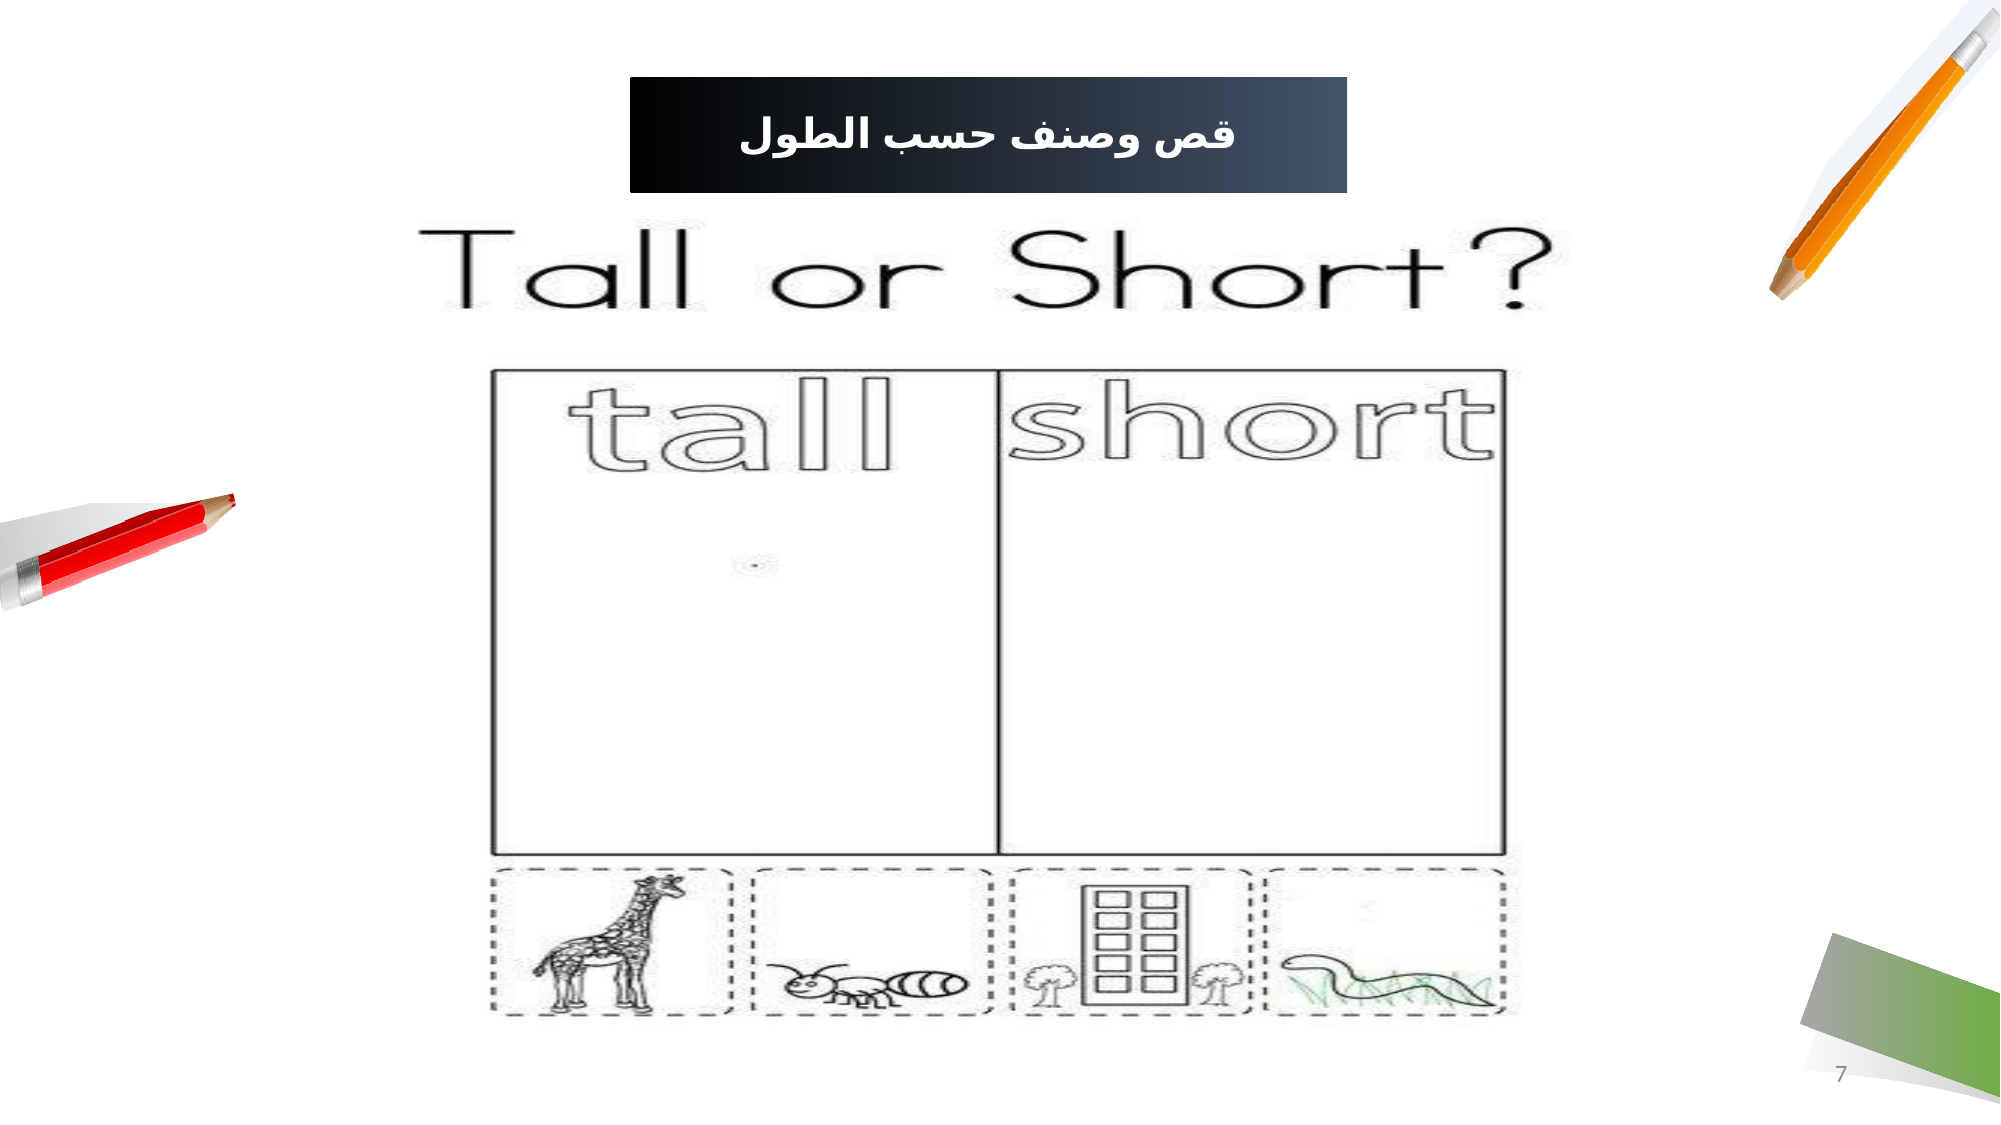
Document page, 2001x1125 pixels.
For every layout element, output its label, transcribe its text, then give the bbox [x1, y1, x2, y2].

slide_number 7 [1412, 1042, 1863, 1103]
picture [299, 212, 1702, 1033]
picture [1755, 0, 2000, 322]
text_box قص وصنف حسب الطول [630, 77, 1348, 193]
picture [0, 493, 248, 613]
